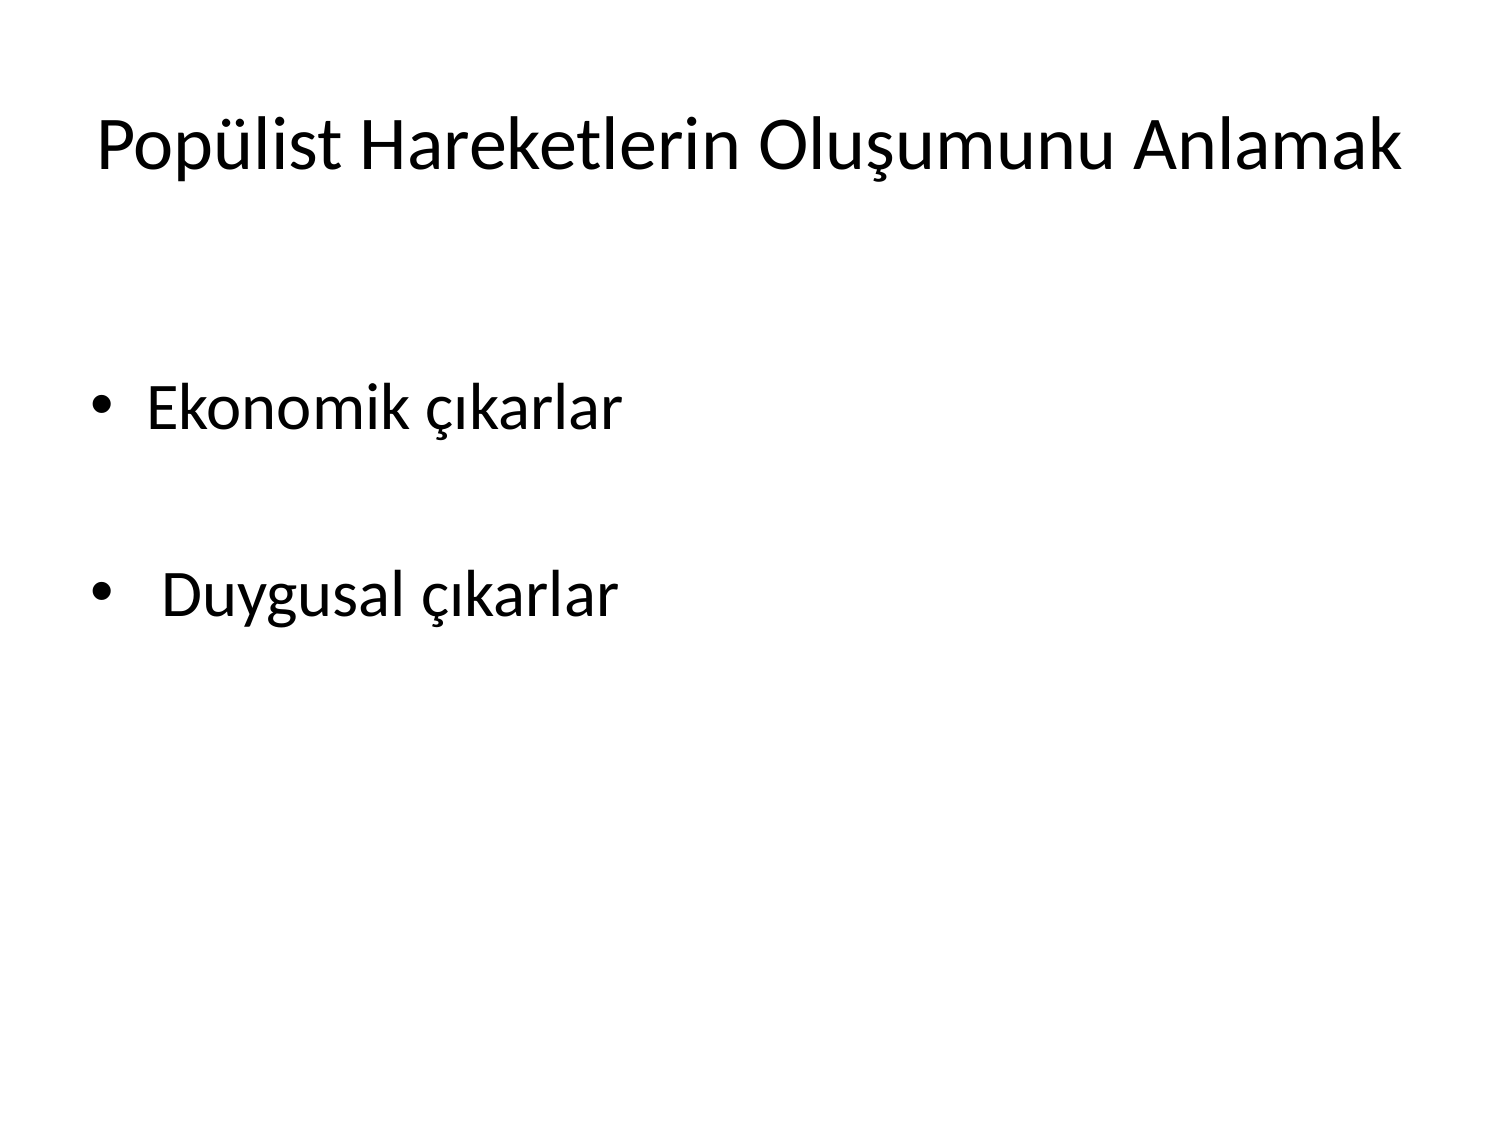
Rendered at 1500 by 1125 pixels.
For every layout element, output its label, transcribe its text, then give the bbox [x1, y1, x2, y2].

list Ekonomik çıkarlar Duygusal çıkarlar [75, 262, 1425, 1005]
title Popülist Hareketlerin Oluşumunu Anlamak [75, 45, 1425, 233]
